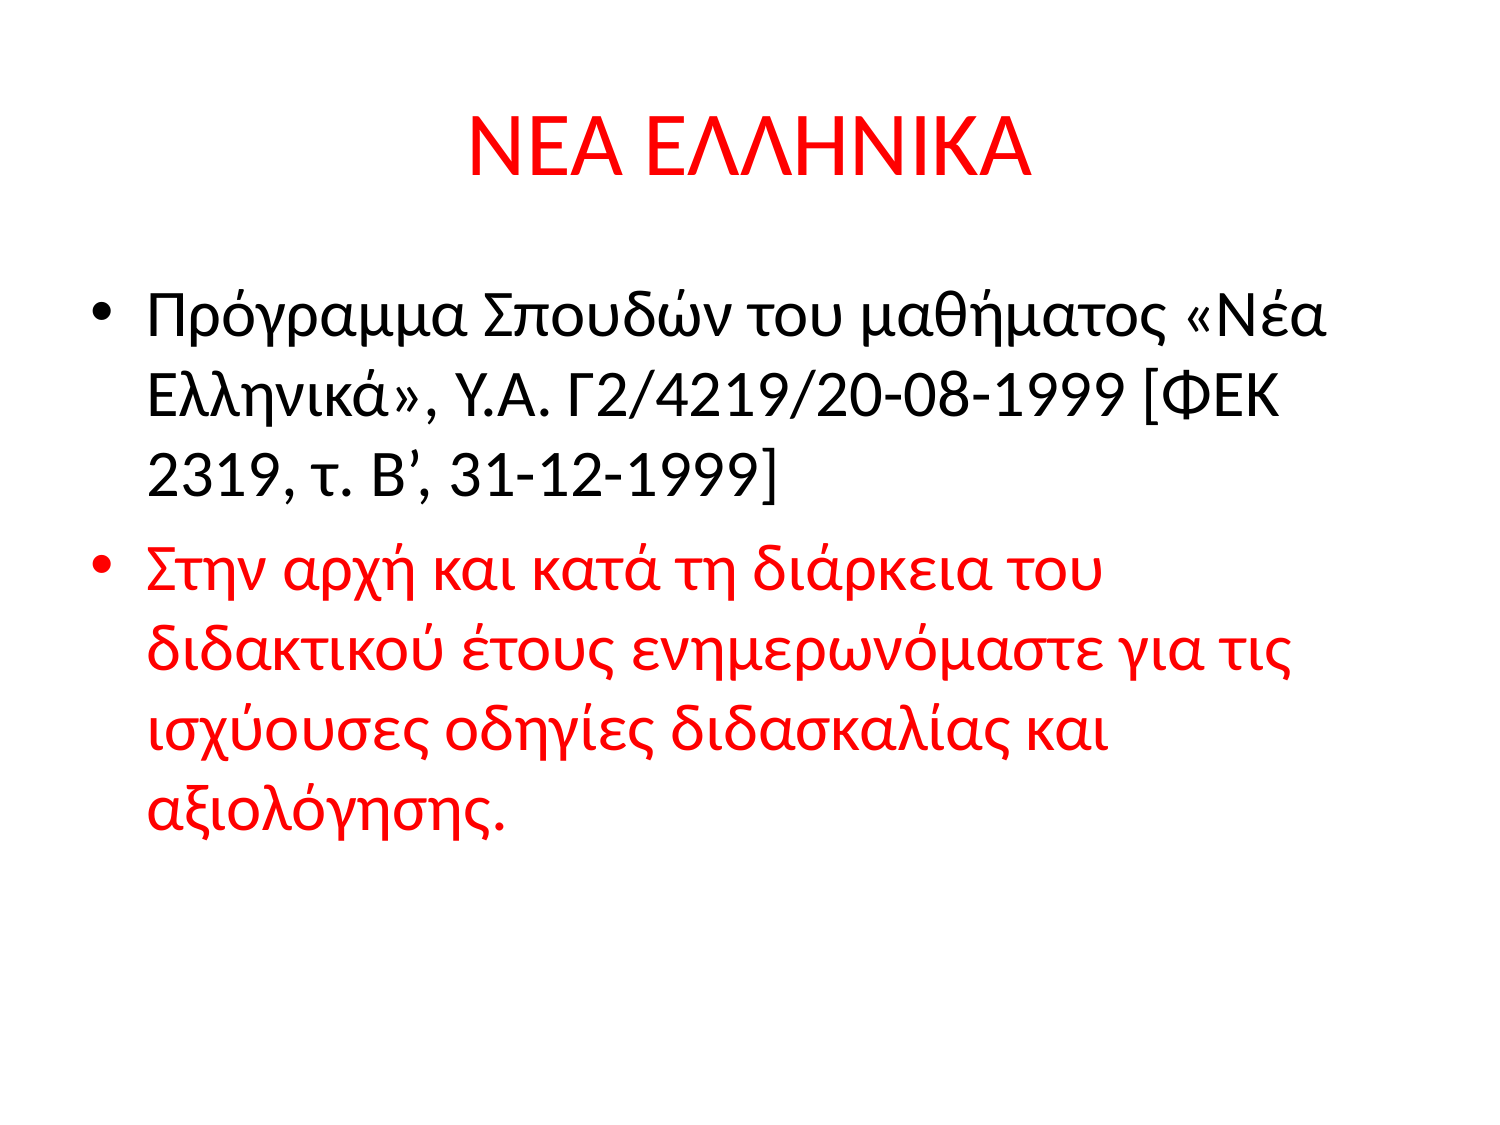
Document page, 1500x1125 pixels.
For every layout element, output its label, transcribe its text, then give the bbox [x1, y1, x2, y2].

list Πρόγραμμα Σπουδών του μαθήματος «Νέα Ελληνικά», Υ.Α. Γ2/4219/20-08-1999 [ΦΕΚ 2319, τ. Β’, 31-12-1999] Στην αρχή και κατά τη διάρκεια του διδακτικού έτους ενημερωνόμαστε για τις ισχύουσες οδηγίες διδασκαλίας και αξιολόγησης. [75, 262, 1425, 1005]
title ΝΕΑ ΕΛΛΗΝΙΚΑ [75, 45, 1425, 233]
